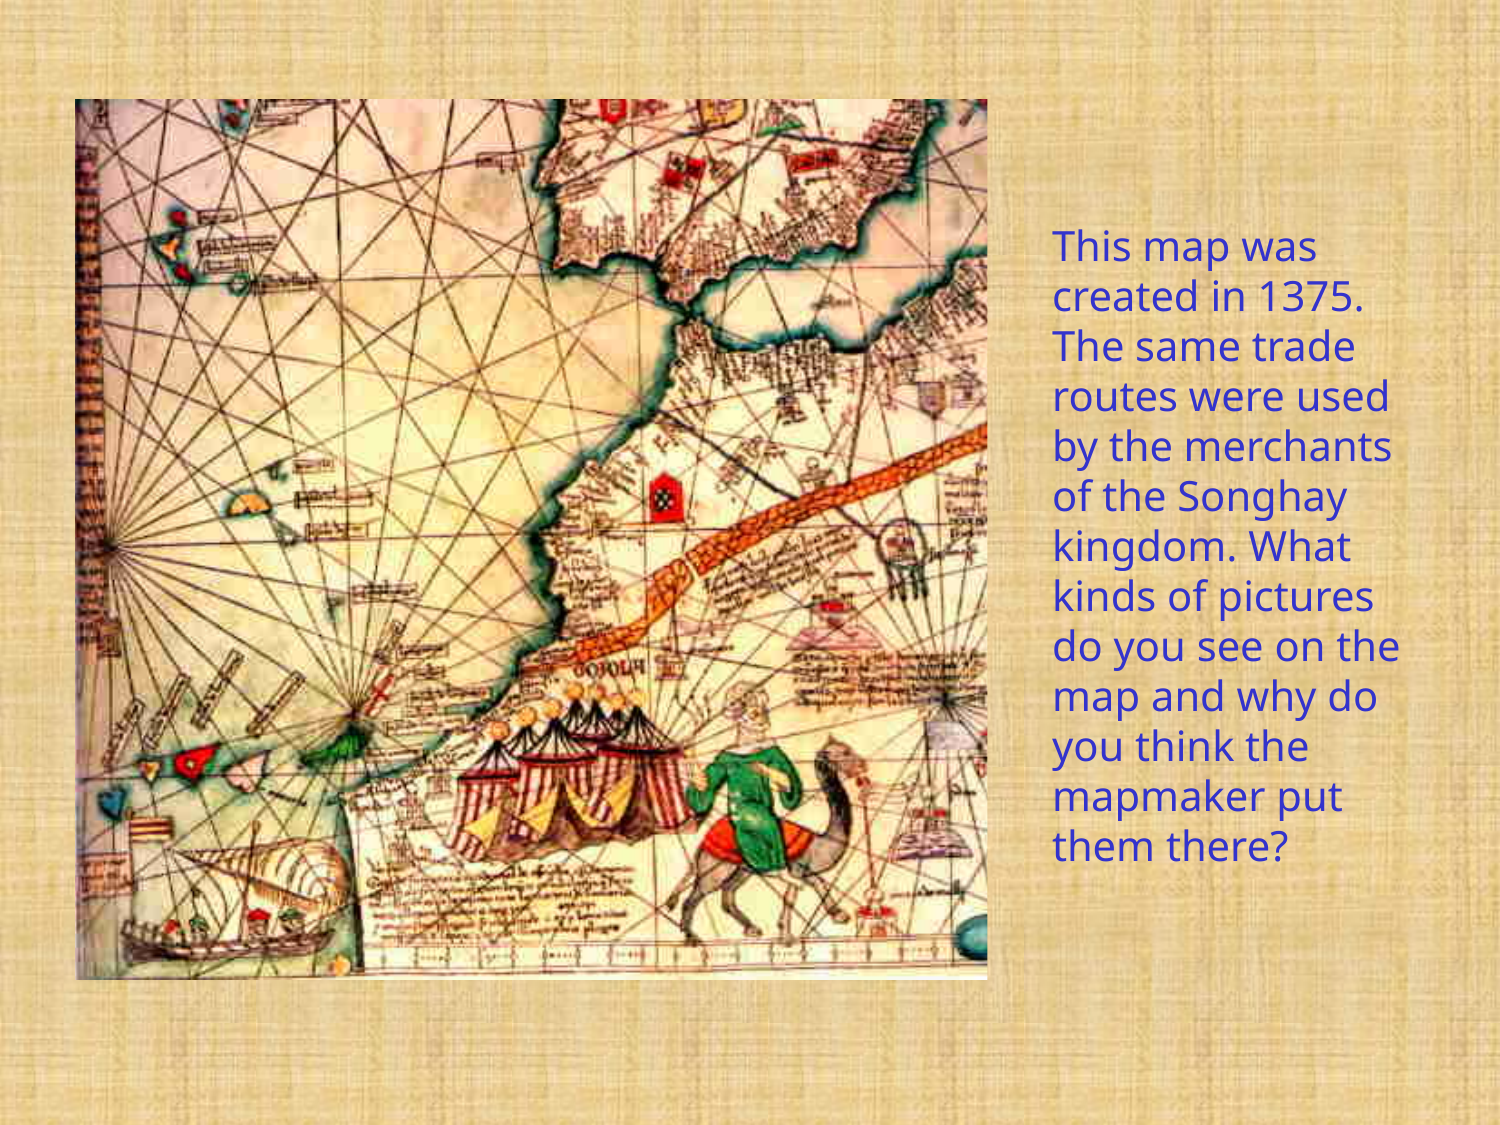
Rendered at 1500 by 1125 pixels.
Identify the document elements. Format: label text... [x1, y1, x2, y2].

text_box This map was created in 1375. The same trade routes were used by the merchants of the Songhay kingdom. What kinds of pictures do you see on the map and why do you think the mapmaker put them there? [1037, 212, 1425, 878]
picture [0, 0, 1500, 1125]
